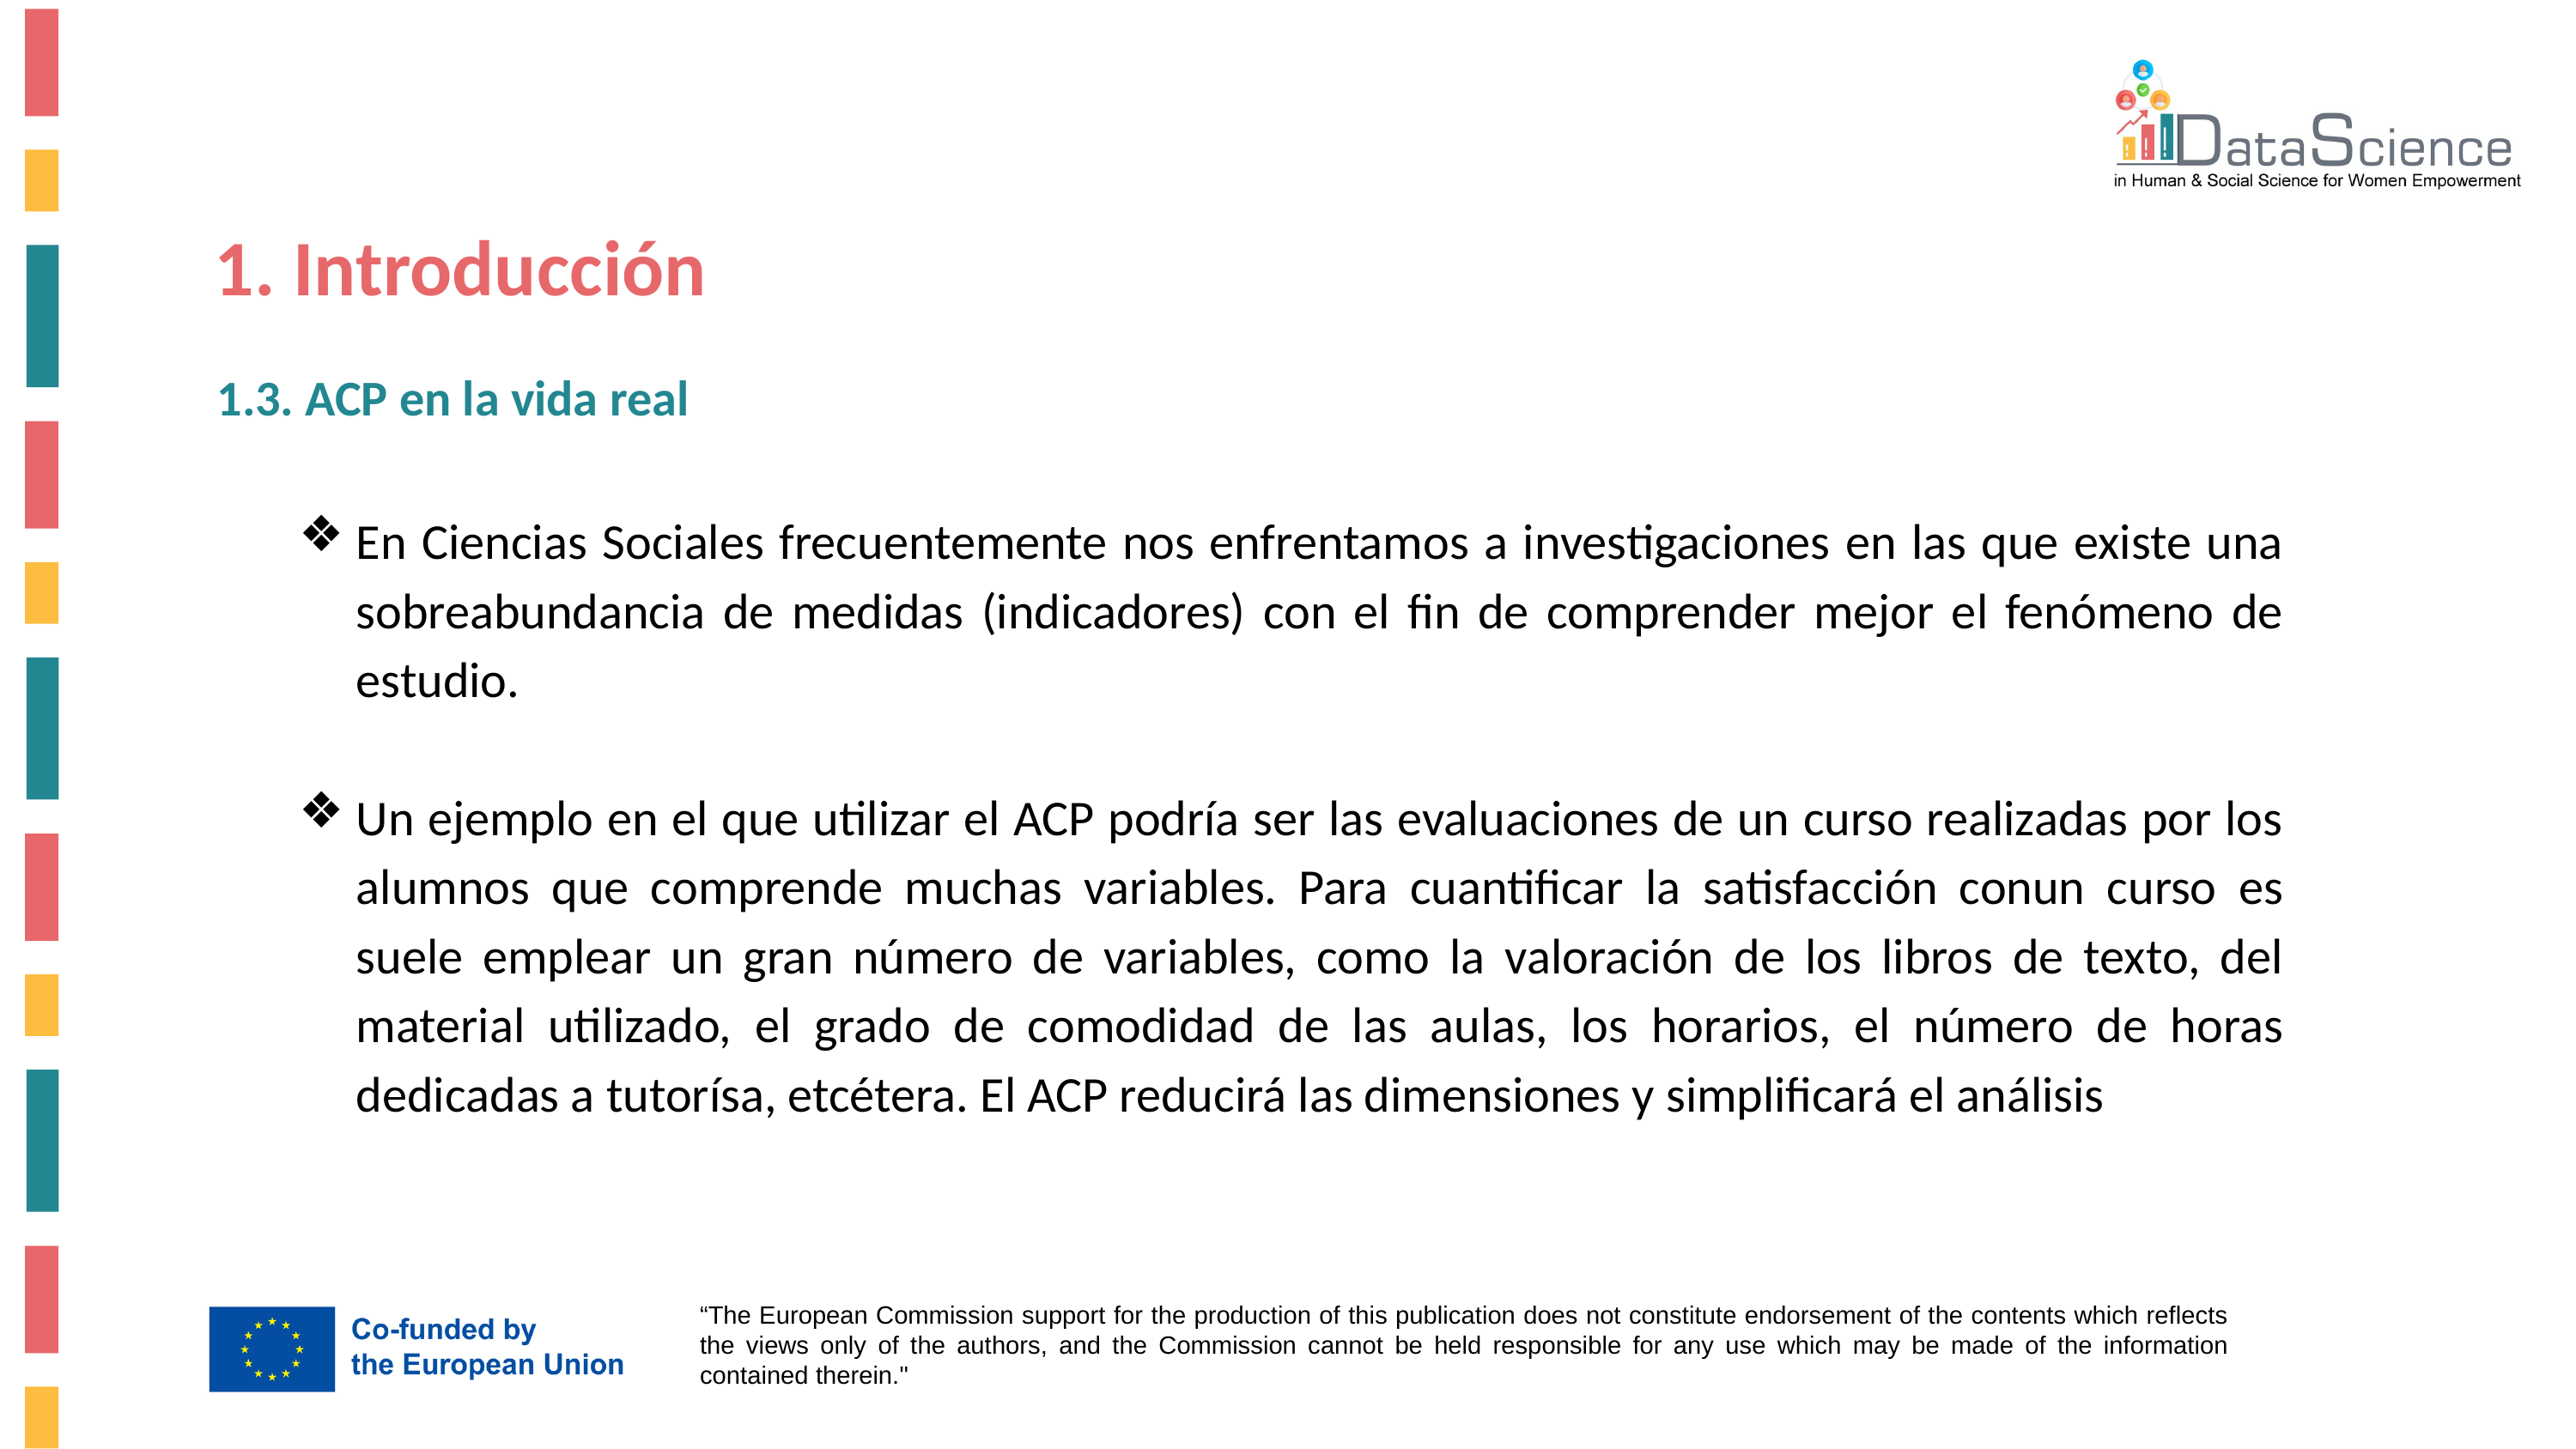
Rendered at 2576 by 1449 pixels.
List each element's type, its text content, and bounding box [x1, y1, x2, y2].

text_box 1.3. ACP en la vida real [204, 359, 1619, 493]
text_box En Ciencias Sociales frecuentemente nos enfrentamos a investigaciones en las que existe una sobreabundancia de medidas (indicadores) con el fin de comprender mejor el fenómeno de estudio. Un ejemplo en el que utilizar el ACP podría ser las evaluaciones de un curso realizadas por los alumnos que comprende muchas variables. Para cuantificar la satisfacción conun curso es suele emplear un gran número de variables, como la valoración de los libros de texto, del material utilizado, el grado de comodidad de las aulas, los horarios, el número de horas dedicadas a tutorísa, etcétera. El ACP reducirá las dimensiones y simplificará el análisis [278, 494, 2297, 1189]
picture [204, 1301, 655, 1397]
picture [2114, 58, 2522, 191]
text_box 1. Introducción [201, 210, 1073, 404]
